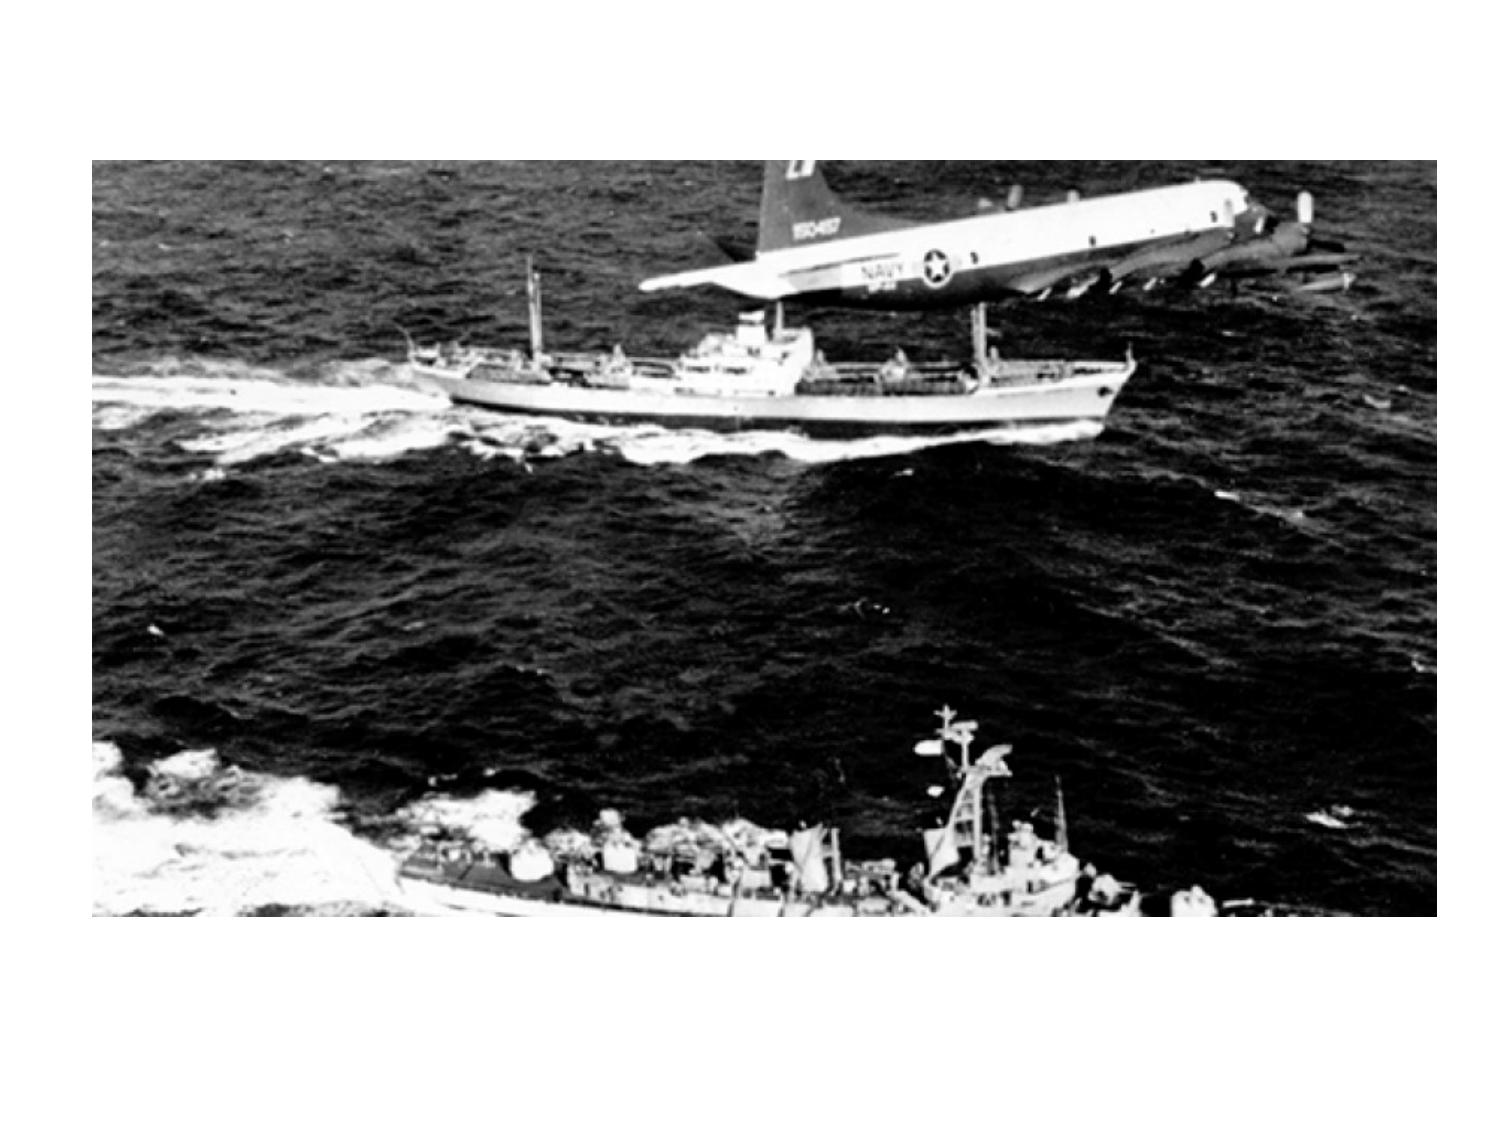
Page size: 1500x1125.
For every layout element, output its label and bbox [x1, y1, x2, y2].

picture [91, 160, 1437, 918]
